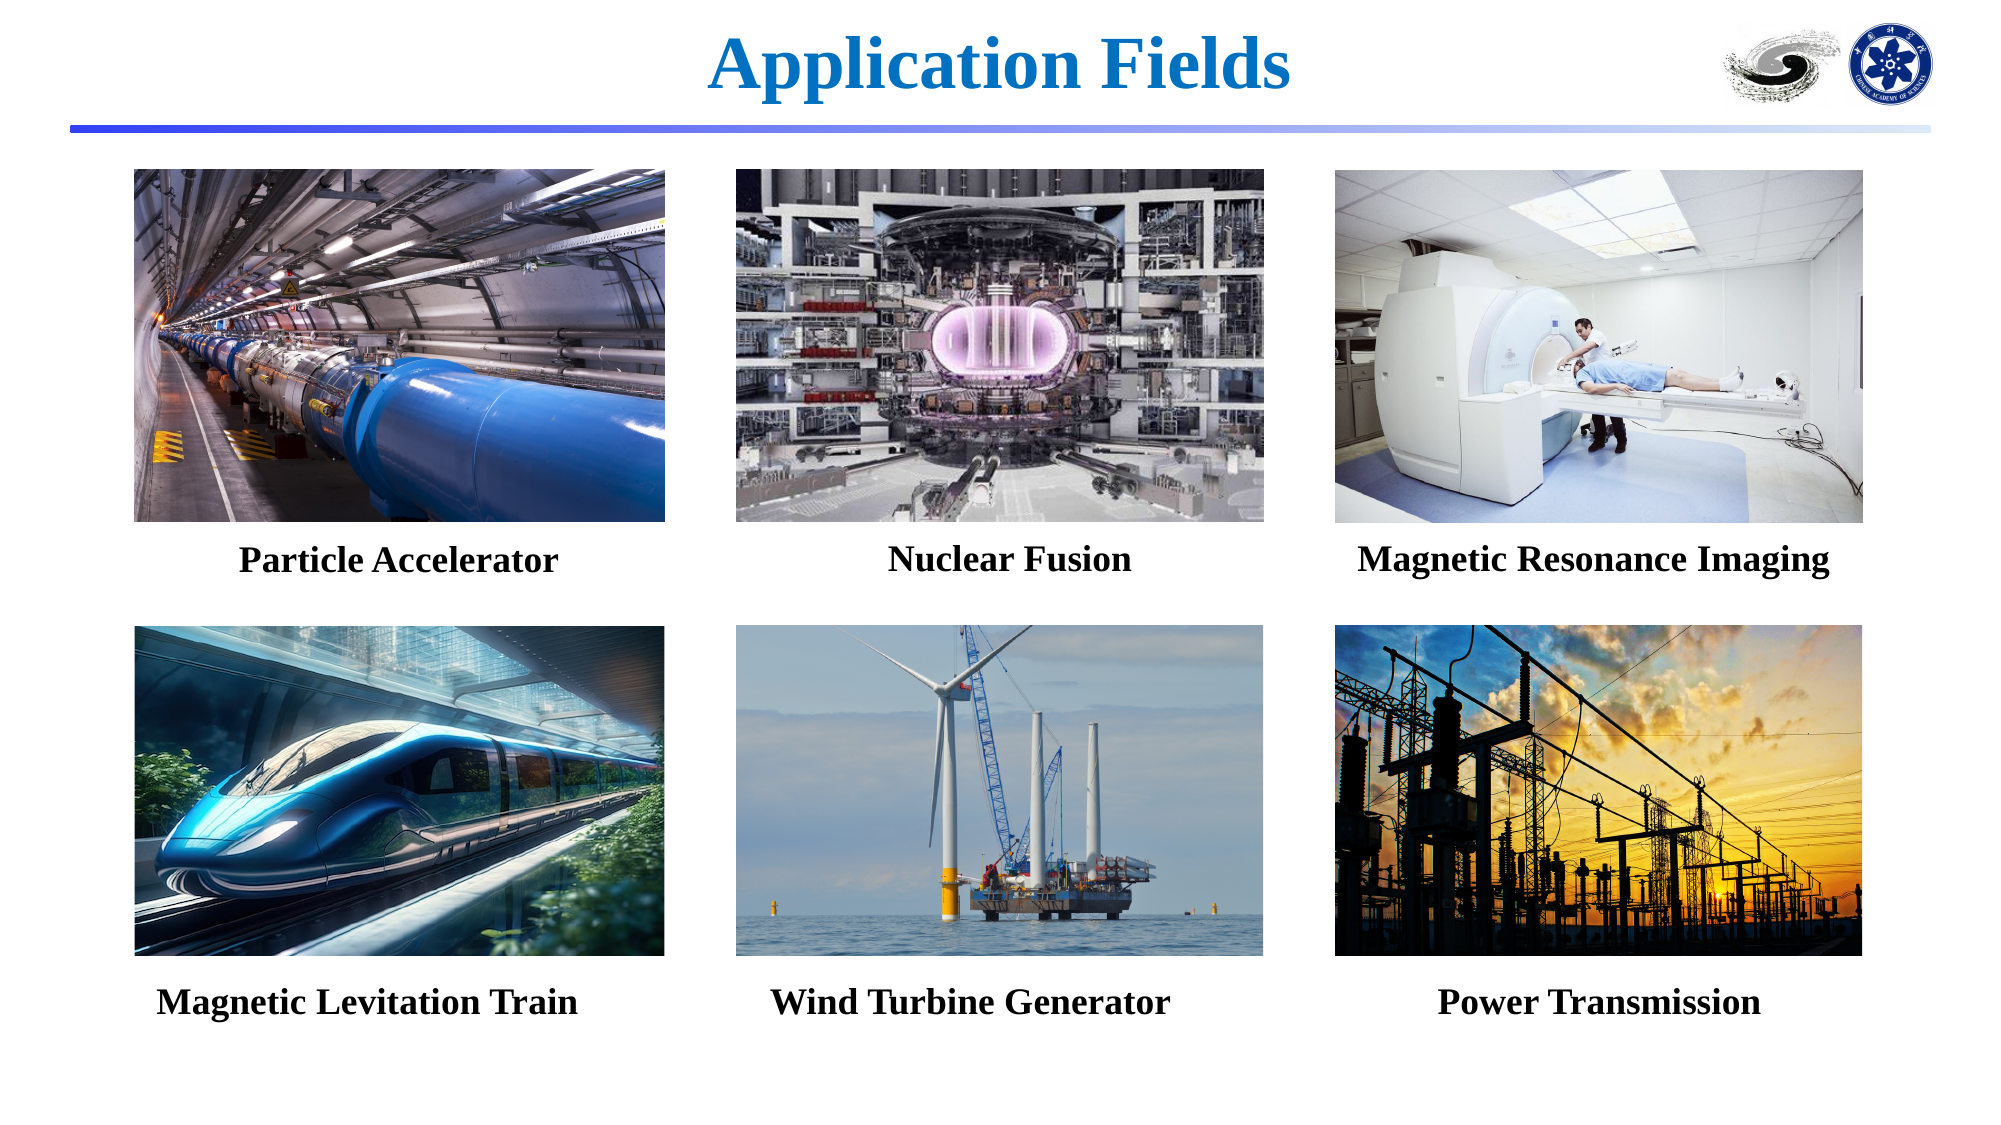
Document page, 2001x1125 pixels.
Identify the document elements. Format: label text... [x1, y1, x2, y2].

picture [1334, 625, 1863, 956]
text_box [1719, 22, 1935, 108]
text_box Magnetic Levitation Train [141, 969, 658, 1030]
text_box [70, 125, 1931, 133]
text_box Power Transmission [1341, 969, 1858, 1030]
text_box Particle Accelerator [203, 527, 596, 587]
text_box [143, 668, 696, 1068]
text_box Nuclear Fusion [813, 526, 1207, 586]
text_box [721, 247, 1273, 625]
text_box [975, 537, 1025, 588]
text_box [719, 677, 1271, 1068]
text_box Wind Turbine Generator [716, 969, 1234, 1030]
title Application Fields [0, 6, 2000, 124]
picture [134, 169, 665, 522]
picture [134, 625, 665, 956]
picture [736, 625, 1264, 959]
text_box [1294, 231, 1846, 633]
text_box Magnetic Resonance Imaging [1339, 526, 1858, 586]
picture [736, 169, 1264, 522]
picture [1334, 170, 1863, 523]
